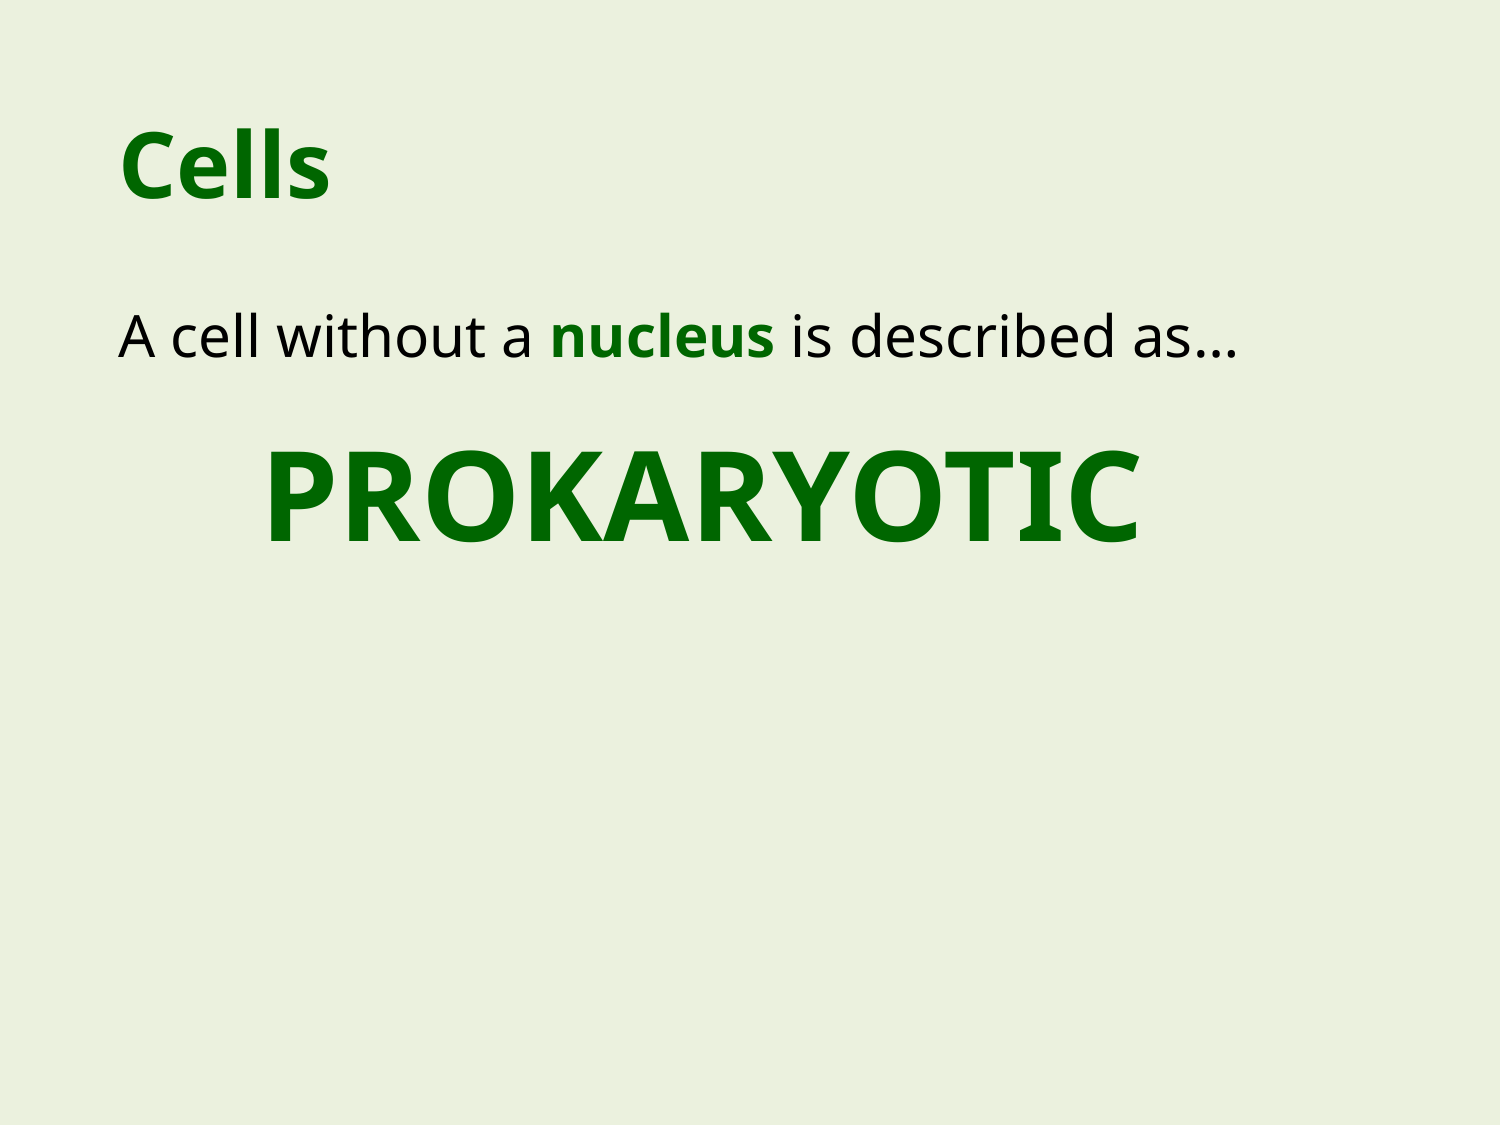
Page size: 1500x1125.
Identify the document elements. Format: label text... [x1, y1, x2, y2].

list A cell without a nucleus is described as… 6,15,24,4,22,5,23,20,14,12 [103, 299, 1397, 1014]
text_box PROKARYOTIC [218, 408, 1187, 574]
title Cells [103, 59, 1397, 278]
